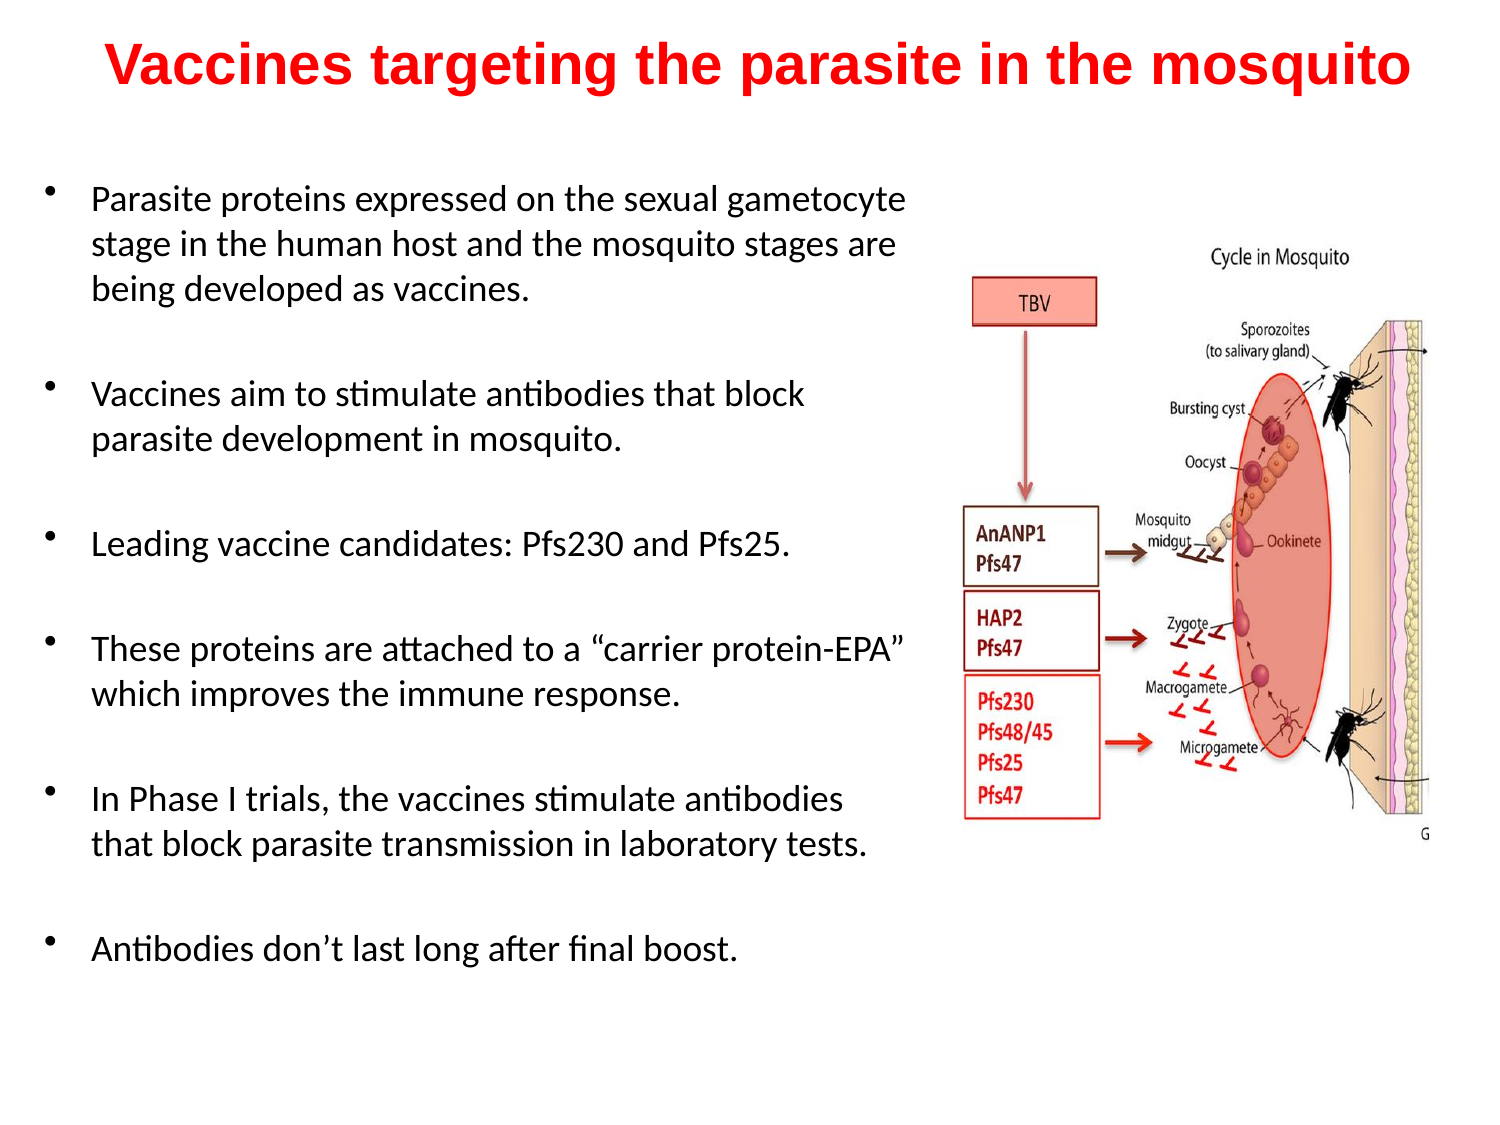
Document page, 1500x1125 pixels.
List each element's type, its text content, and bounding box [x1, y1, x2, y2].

picture [962, 232, 1430, 883]
text_box Vaccines targeting the parasite in the mosquito [89, 19, 1429, 104]
text_box Parasite proteins expressed on the sexual gametocyte stage in the human host and the mosquito stages are being developed as vaccines. Vaccines aim to stimulate antibodies that block parasite development in mosquito. Leading vaccine candidates: Pfs230 and Pfs25. These proteins are attached to a “carrier protein-EPA” which improves the immune response. In Phase I trials, the vaccines stimulate antibodies that block parasite transmission in laboratory tests. Antibodies don’t last long after final boost. [29, 113, 928, 976]
